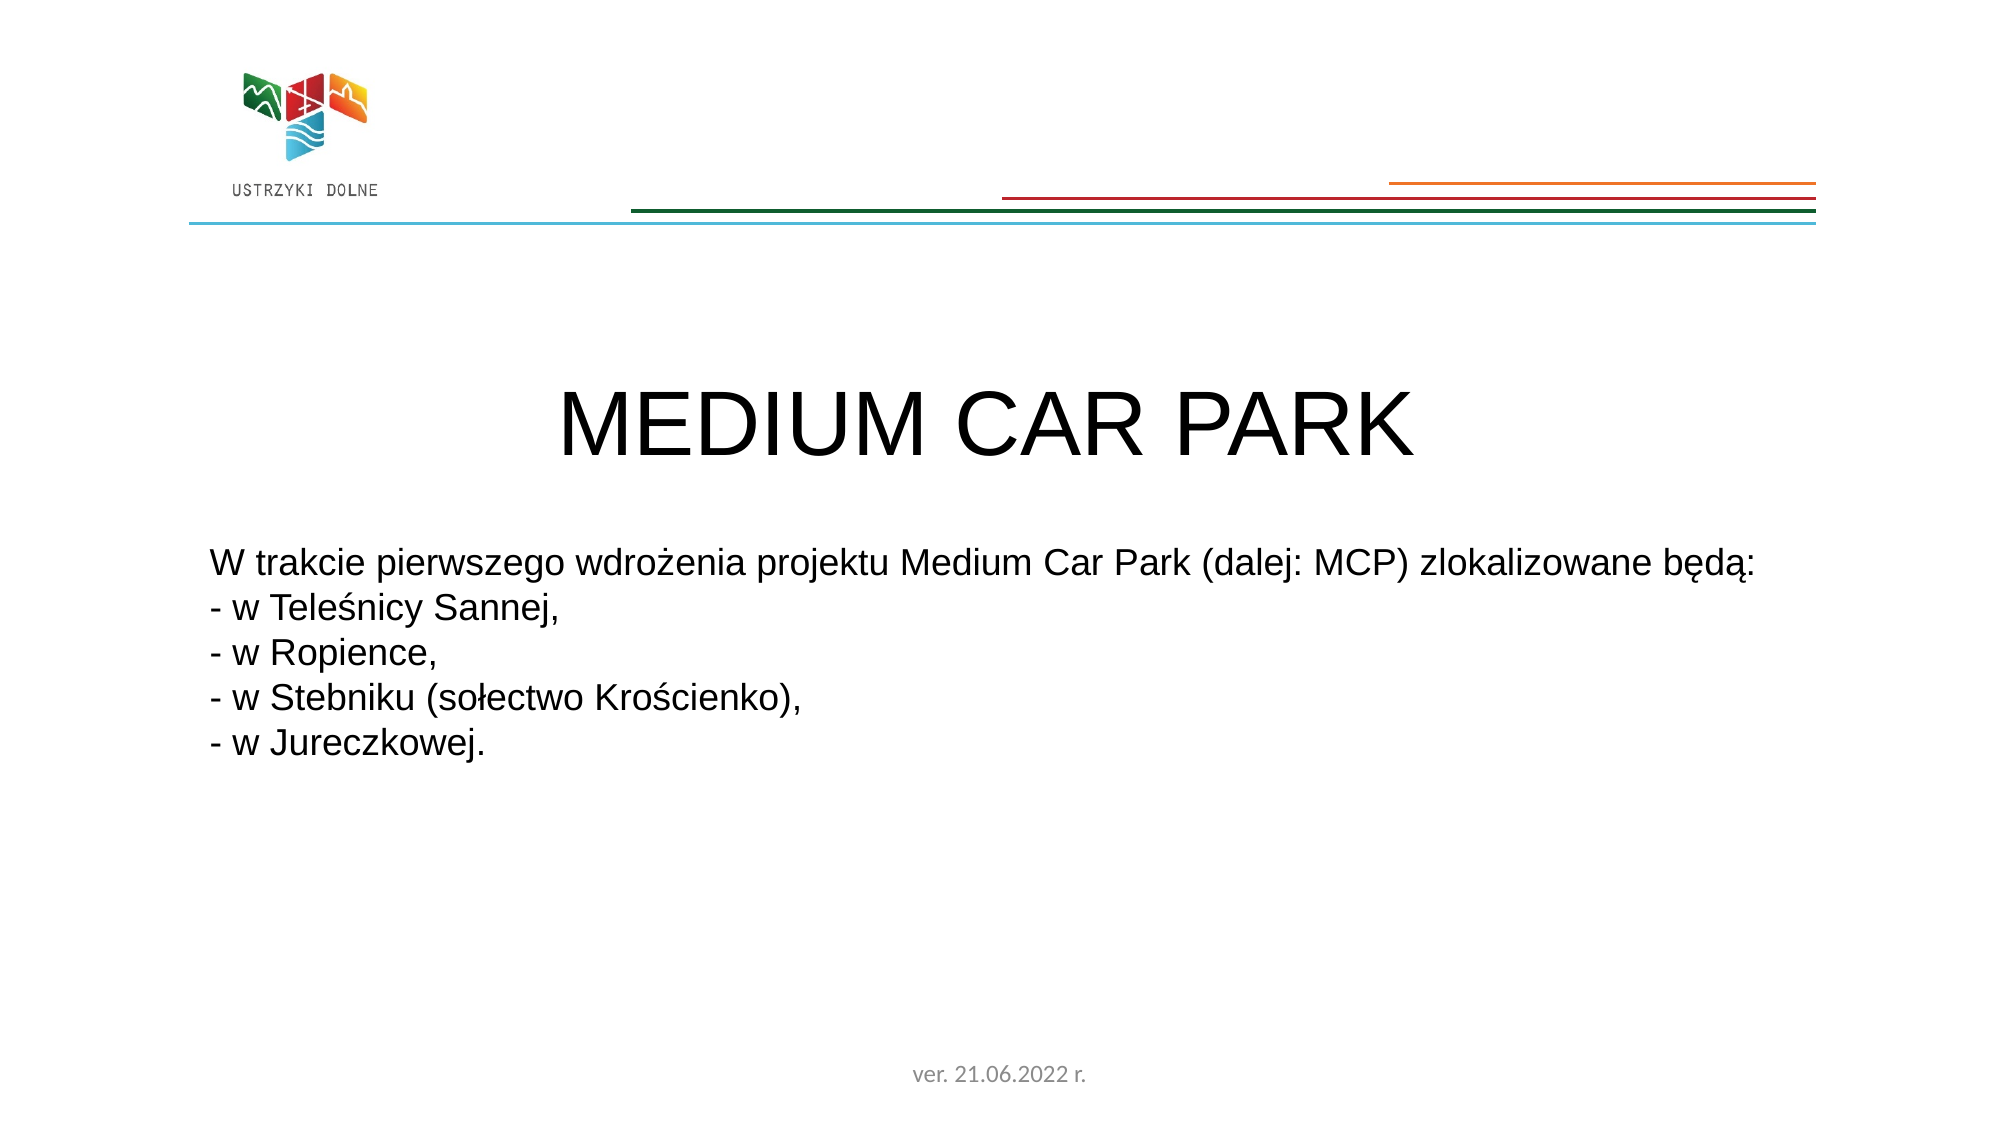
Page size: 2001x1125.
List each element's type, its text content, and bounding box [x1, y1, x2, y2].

text_box W trakcie pierwszego wdrożenia projektu Medium Car Park (dalej: MCP) zlokalizowane będą: - w Teleśnicy Sannej, - w Ropience, - w Stebniku (sołectwo Krościenko), - w Jureczkowej. [194, 530, 1822, 815]
picture [188, 34, 425, 218]
title MEDIUM CAR PARK [237, 330, 1738, 483]
footer ver. 21.06.2022 r. [662, 1042, 1338, 1103]
